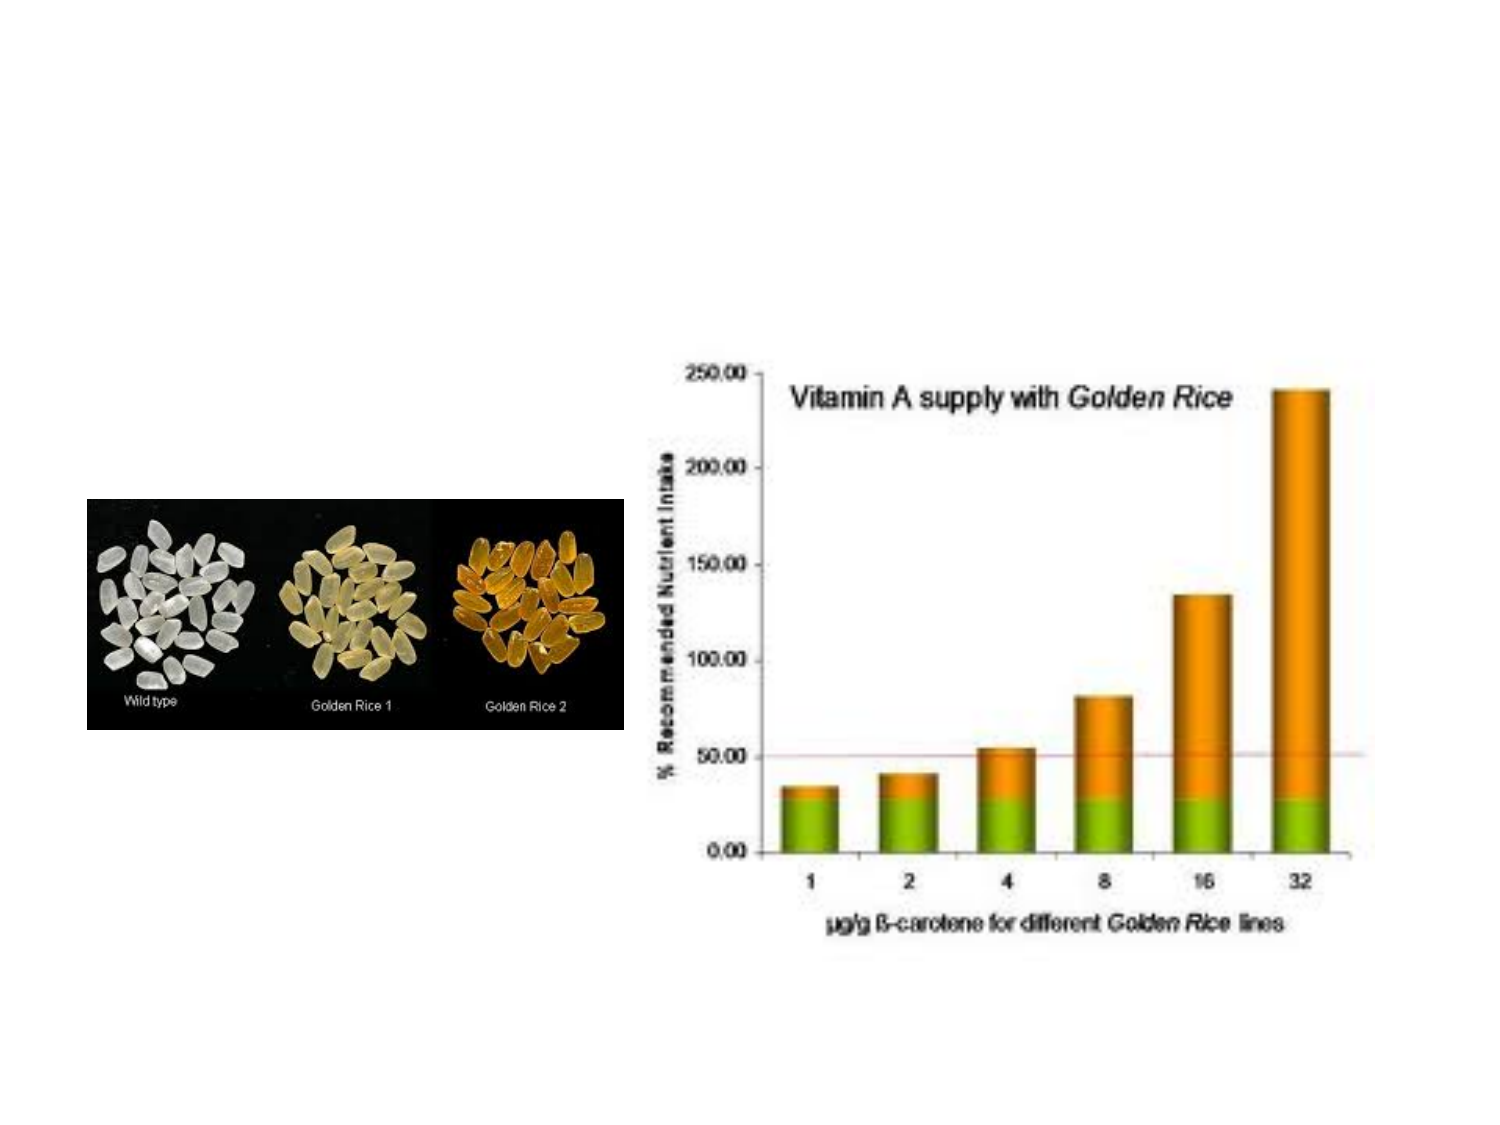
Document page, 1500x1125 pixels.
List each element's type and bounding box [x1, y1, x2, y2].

picture [87, 311, 1376, 968]
